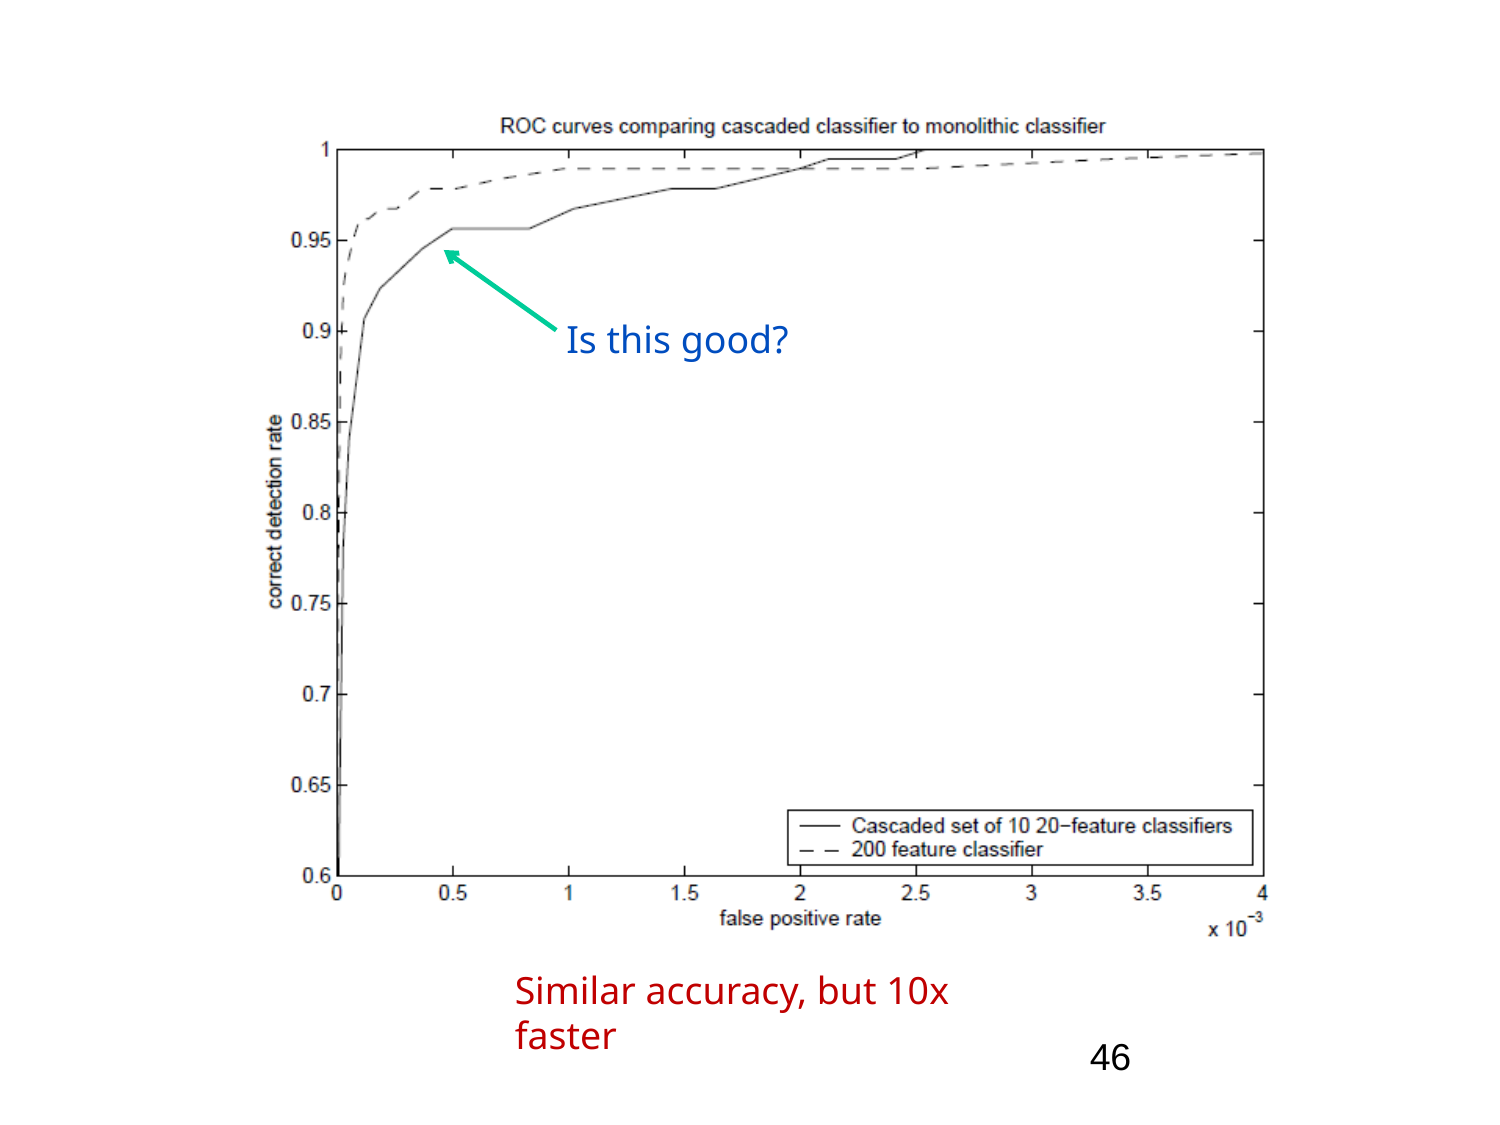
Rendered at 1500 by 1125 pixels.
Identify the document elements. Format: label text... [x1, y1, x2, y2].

text_box Similar accuracy, but 10x faster [500, 969, 1063, 1064]
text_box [443, 249, 557, 331]
slide_number 46 [1074, 1025, 1388, 1100]
picture [249, 99, 1282, 960]
